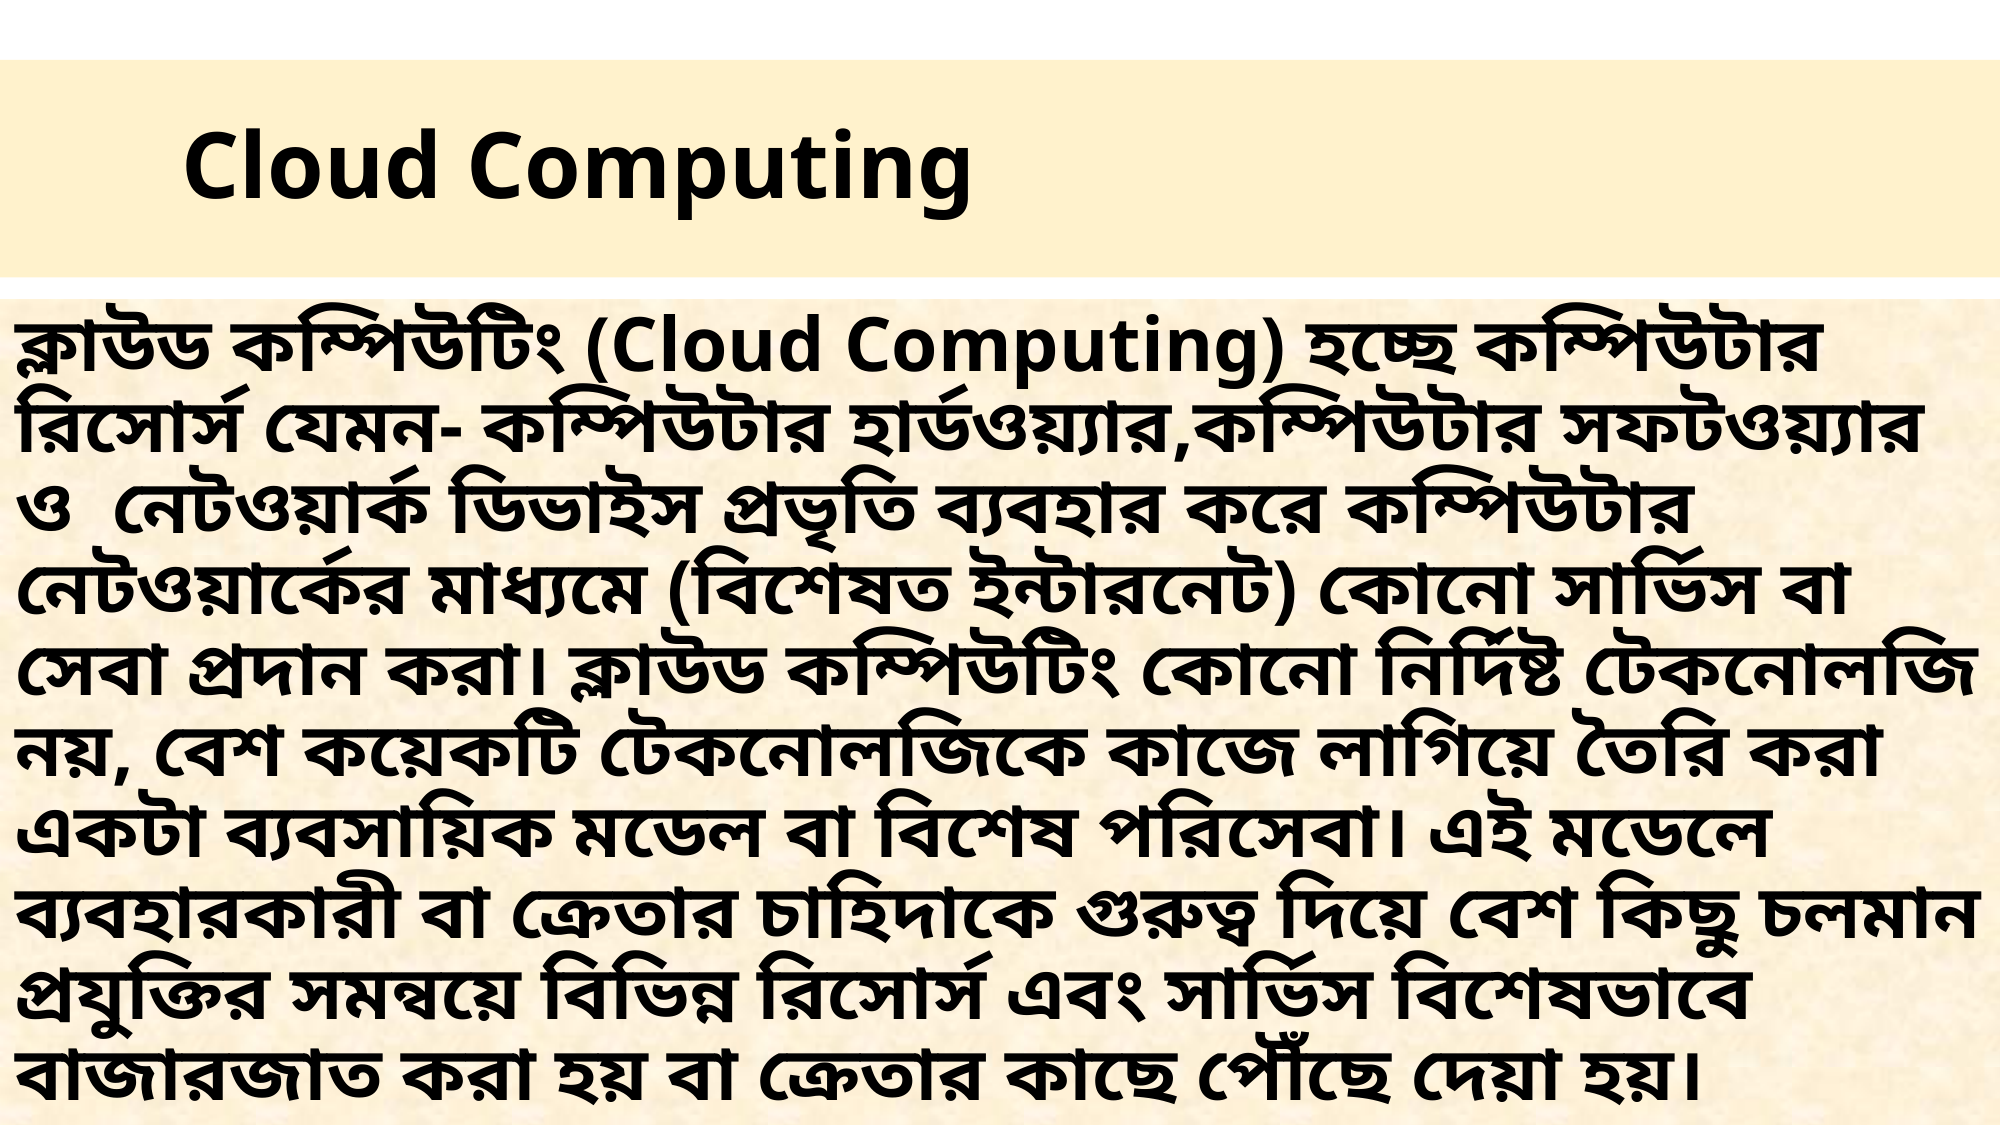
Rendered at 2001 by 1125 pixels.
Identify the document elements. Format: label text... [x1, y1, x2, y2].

list ক্লাউড কম্পিউটিং (Cloud Computing) হচ্ছে কম্পিউটার রিসোর্স যেমন- কম্পিউটার হার্ডওয়্যার,কম্পিউটার সফটওয়্যার ও নেটওয়ার্ক ডিভাইস প্রভৃতি ব্যবহার করে কম্পিউটার নেটওয়ার্কের মাধ্যমে (বিশেষত ইন্টারনেট) কোনো সার্ভিস বা সেবা প্রদান করা। ক্লাউড কম্পিউটিং কোনো নির্দিষ্ট টেকনোলজি নয়, বেশ কয়েকটি টেকনোলজিকে কাজে লাগিয়ে তৈরি করা একটা ব্যবসায়িক মডেল বা বিশেষ পরিসেবা। এই মডেলে ব্যবহারকারী বা ক্রেতার চাহিদাকে গুরুত্ব দিয়ে বেশ কিছু চলমান প্রযুক্তির সমন্বয়ে বিভিন্ন রিসোর্স এবং সার্ভিস বিশেষভাবে বাজারজাত করা হয় বা ক্রেতার কাছে পৌঁছে দেয়া হয়। [0, 299, 2000, 1125]
title Cloud Computing [0, 59, 2000, 278]
